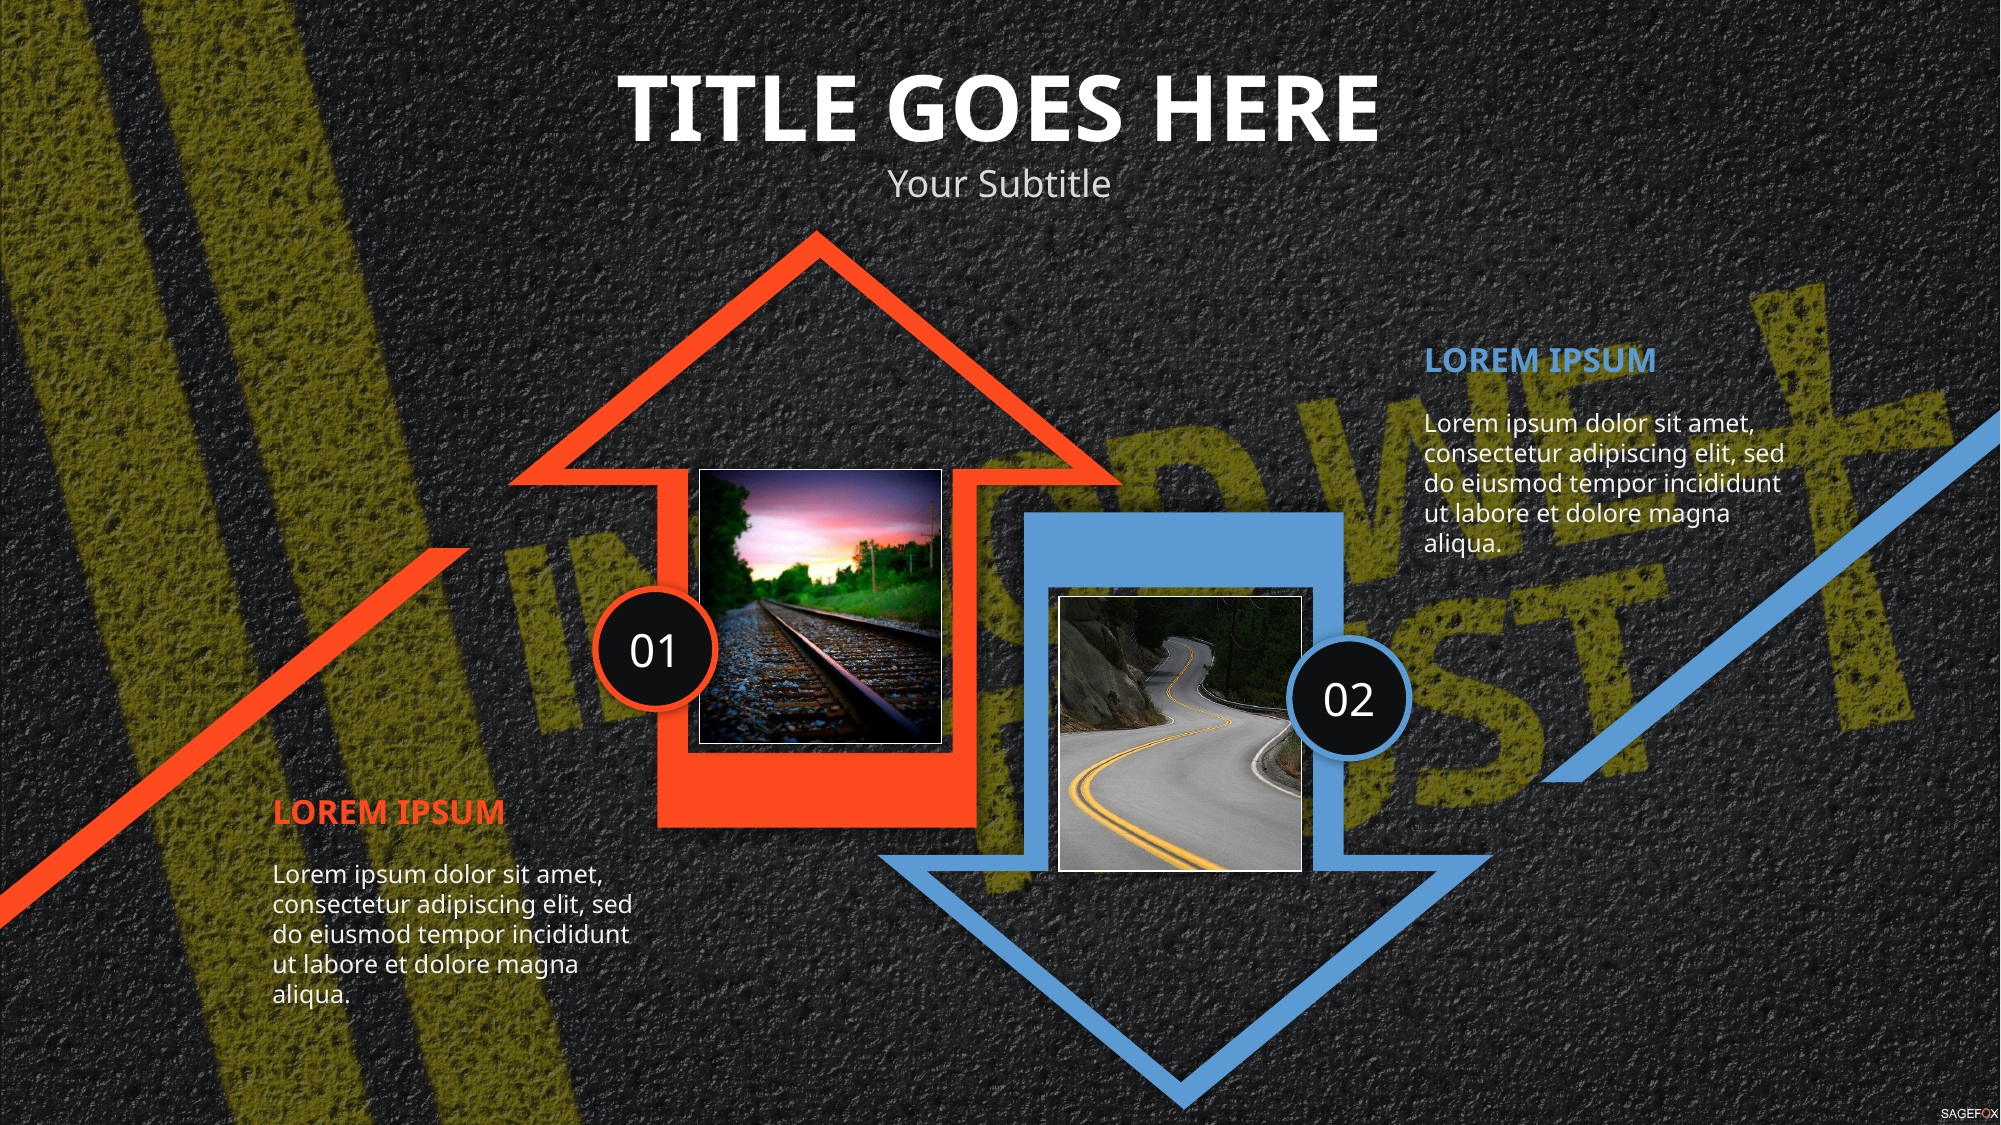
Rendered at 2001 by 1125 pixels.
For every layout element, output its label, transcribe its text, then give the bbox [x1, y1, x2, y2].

text_box [0, 547, 474, 931]
picture [0, 0, 2001, 1125]
text_box 01 [594, 587, 717, 710]
text_box [1537, 408, 2000, 784]
text_box [874, 511, 1497, 1112]
text_box 02 [1288, 637, 1411, 760]
text_box [504, 229, 1127, 829]
text_box [698, 468, 943, 745]
text_box LOREM IPSUM Lorem ipsum dolor sit amet, consectetur adipiscing elit, sed do eiusmod tempor incididunt ut labore et dolore magna aliqua. [1409, 331, 1815, 565]
text_box [1058, 595, 1303, 872]
text_box TITLE GOES HERE Your Subtitle [548, 42, 1452, 212]
text_box LOREM IPSUM Lorem ipsum dolor sit amet, consectetur adipiscing elit, sed do eiusmod tempor incididunt ut labore et dolore magna aliqua. [257, 783, 663, 1017]
